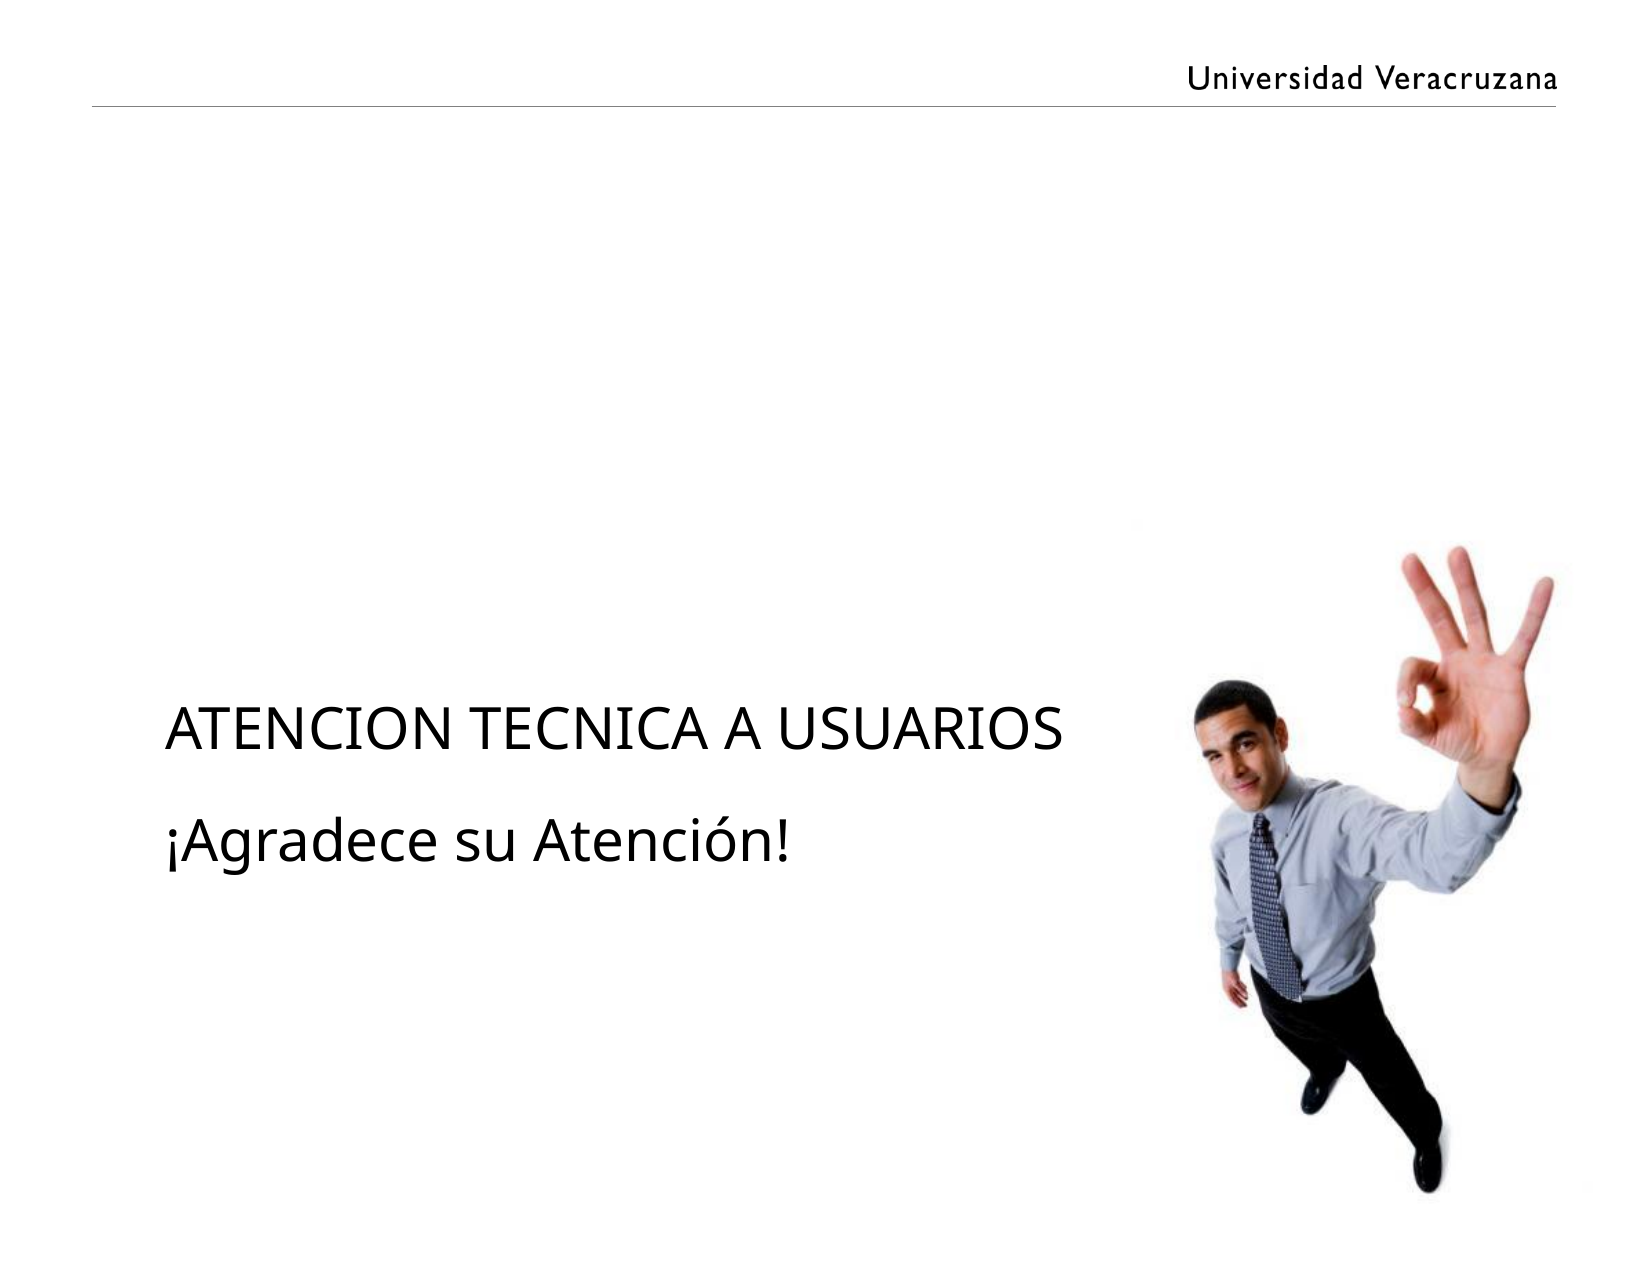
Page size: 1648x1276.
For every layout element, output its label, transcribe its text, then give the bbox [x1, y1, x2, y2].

picture [1130, 519, 1593, 1223]
picture [1189, 65, 1557, 90]
title ATENCION TECNICA A USUARIOS ¡Agradece su Atención! [150, 696, 1125, 951]
